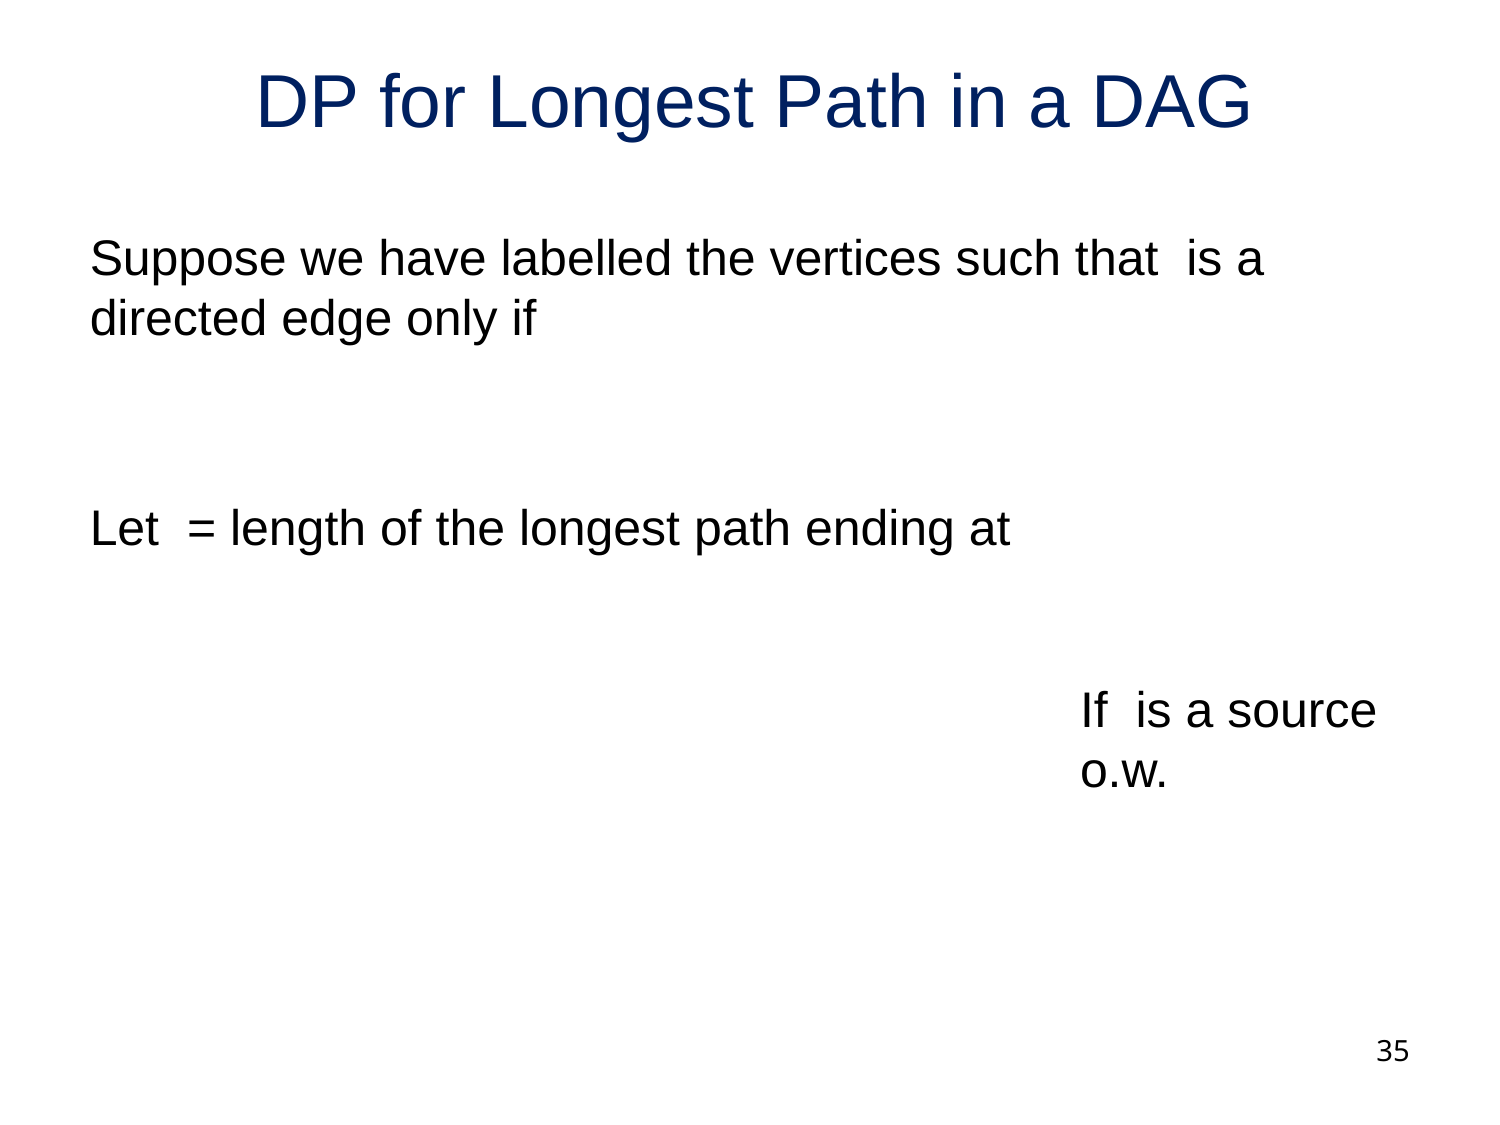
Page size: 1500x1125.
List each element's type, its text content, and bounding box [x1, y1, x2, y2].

slide_number 35 [1074, 1024, 1425, 1103]
title DP for Longest Path in a DAG [42, 45, 1468, 233]
